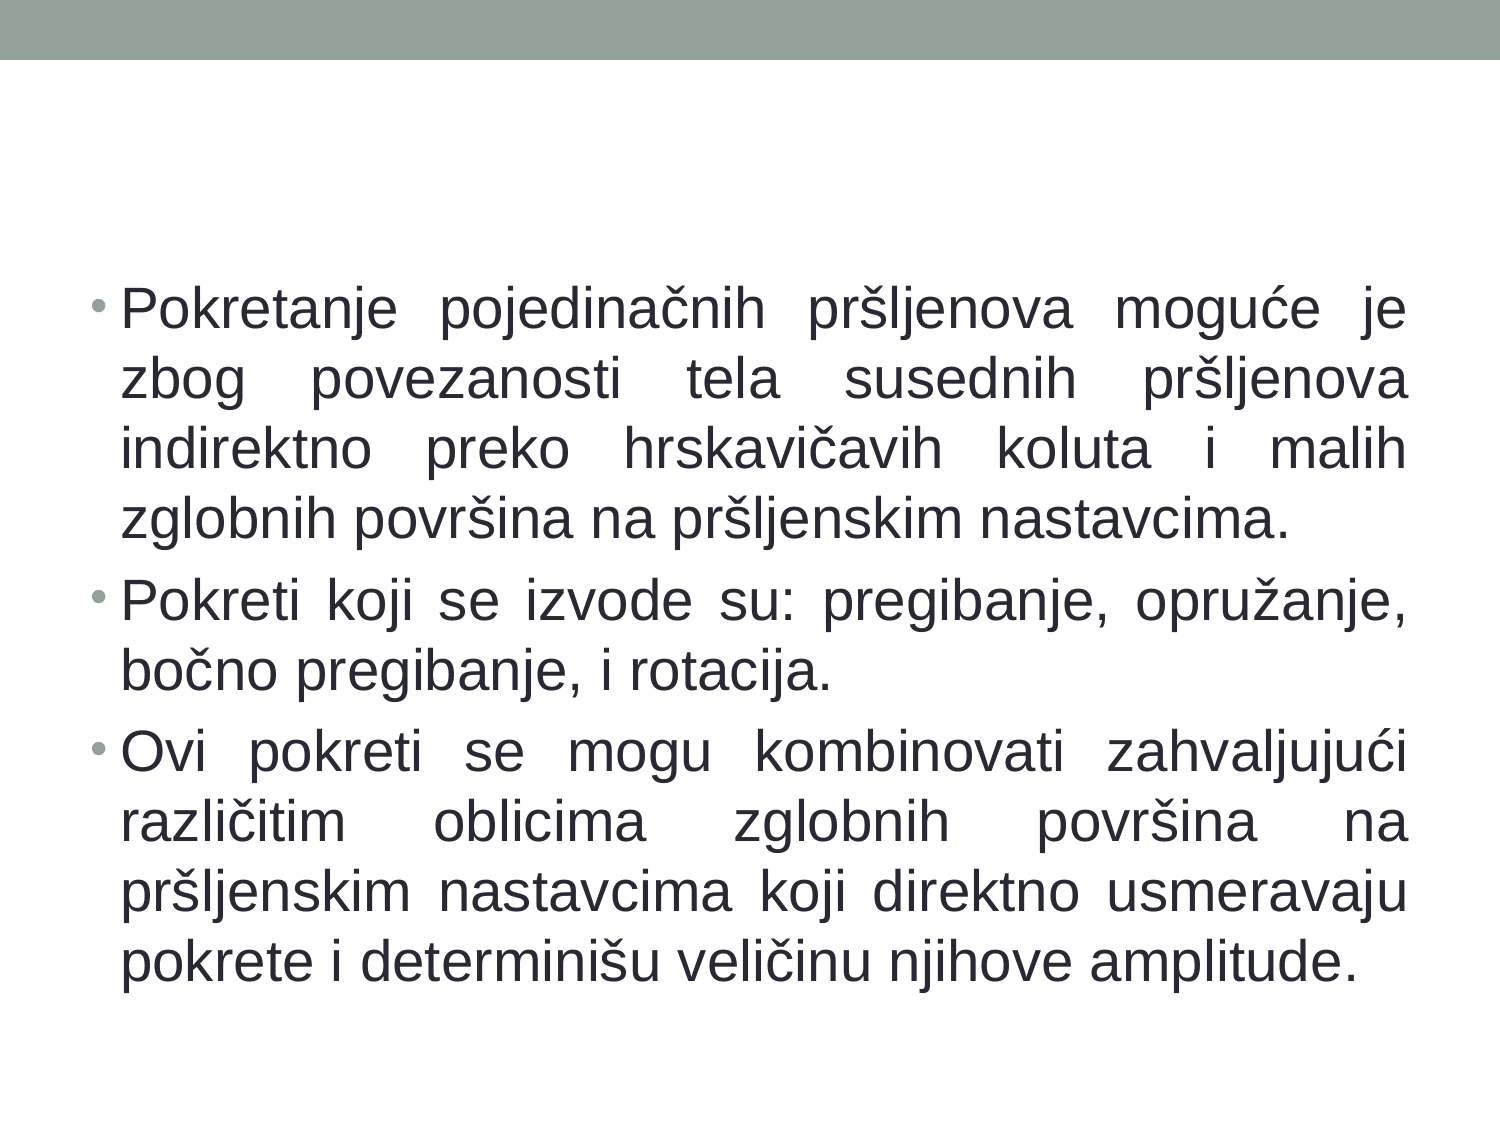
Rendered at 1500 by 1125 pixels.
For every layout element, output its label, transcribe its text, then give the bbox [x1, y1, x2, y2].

list Pokretanje pojedinačnih pršljenova moguće je zbog povezanosti tela susednih pršljenova indirektno preko hrskavičavih koluta i malih zglobnih površina na pršljenskim nastavcima. Pokreti koji se izvode su: pregibanje, opružanje, bočno pregibanje, i rotacija. Ovi pokreti se mogu kombinovati zahvaljujući različitim oblicima zglobnih površina na pršljenskim nastavcima koji direktno usmeravaju pokrete i determinišu veličinu njihove amplitude. [75, 262, 1425, 1063]
